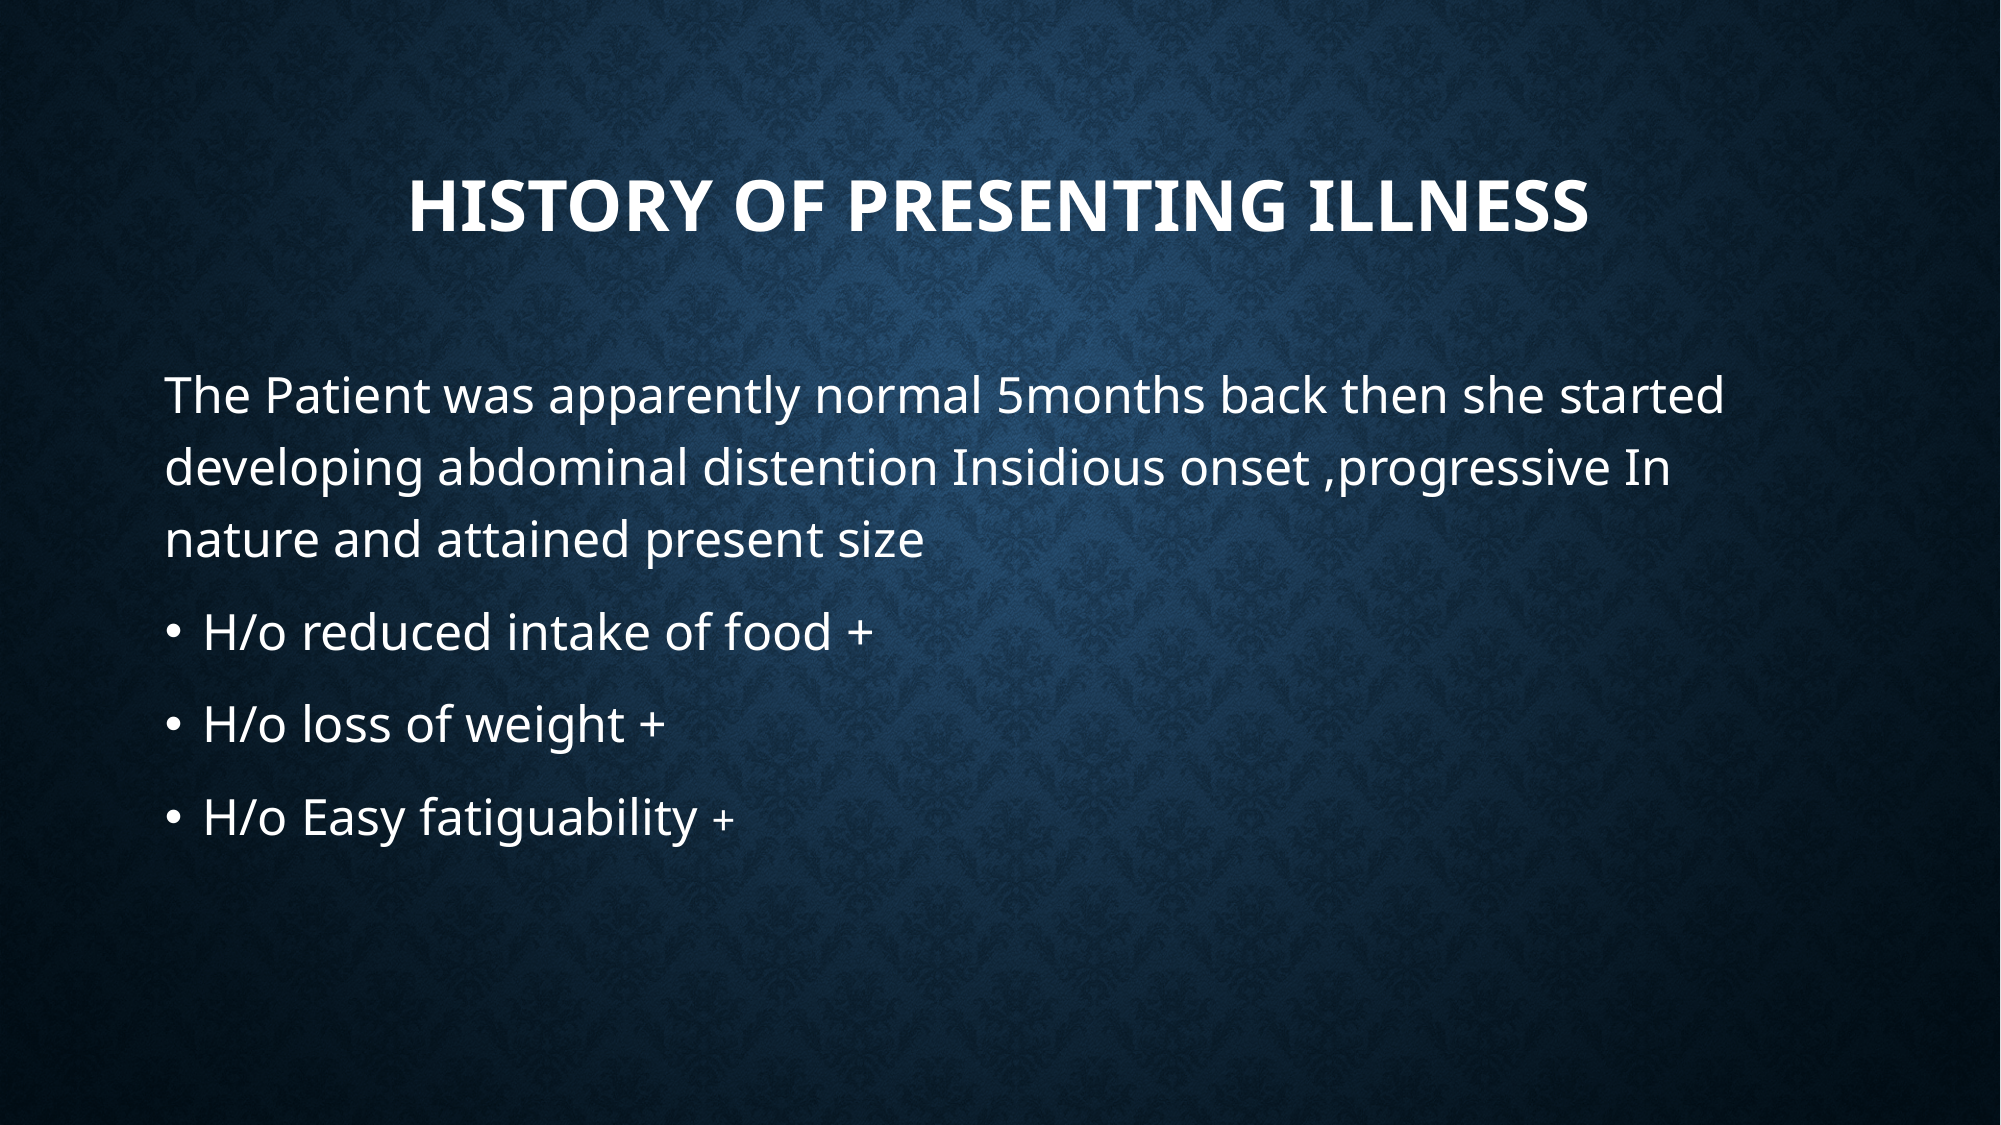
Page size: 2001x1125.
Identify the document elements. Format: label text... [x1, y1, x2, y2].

title HISTORY OF PRESENTING ILLNESS [149, 99, 1849, 318]
list The Patient was apparently normal 5months back then she started developing abdominal distention Insidious onset ,progressive In nature and attained present size H/o reduced intake of food + H/o loss of weight + H/o Easy fatiguability + [149, 343, 1849, 950]
